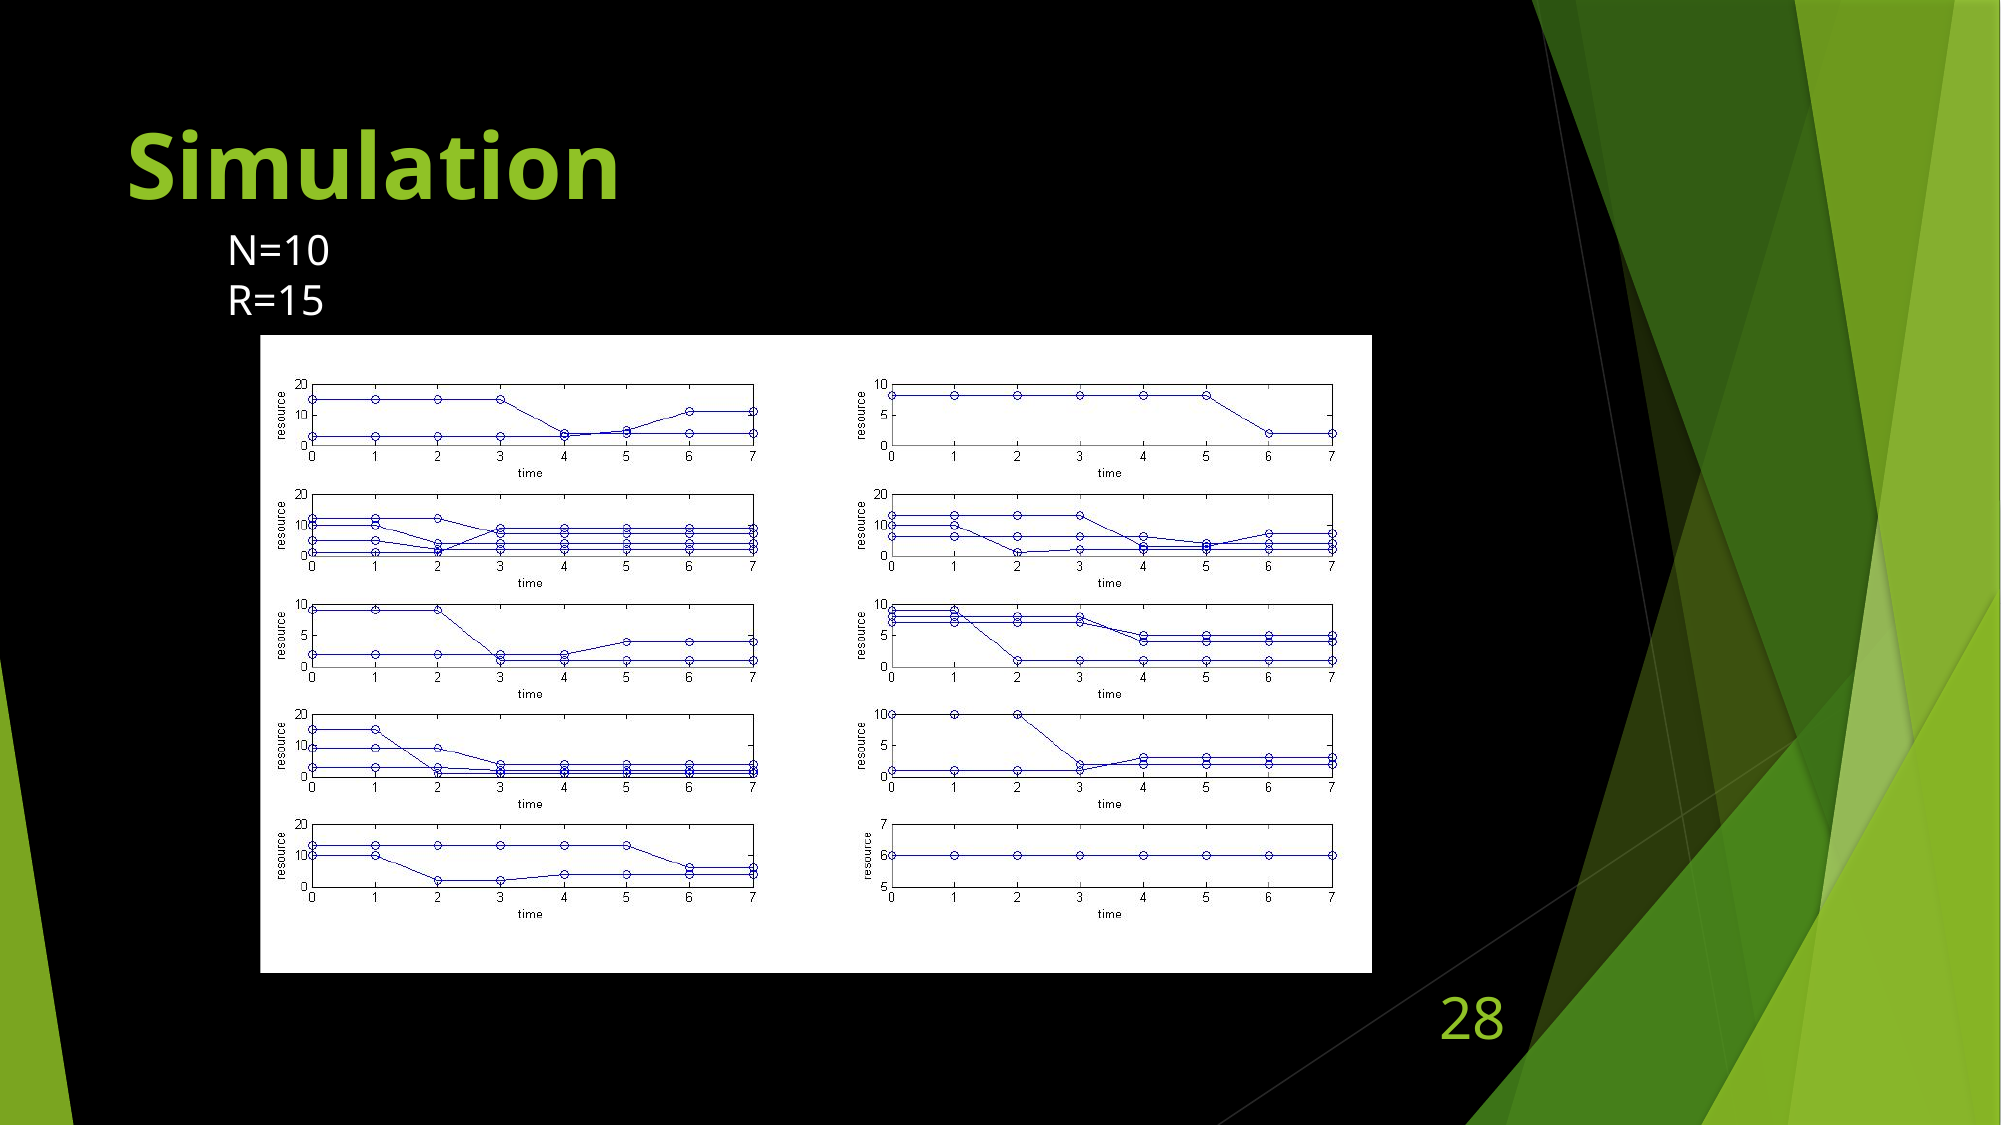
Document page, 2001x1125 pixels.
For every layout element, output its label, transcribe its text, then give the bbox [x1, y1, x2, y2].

title Simulation [111, 99, 1522, 317]
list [259, 334, 1373, 973]
slide_number 28 [1409, 991, 1522, 1051]
text_box N=10 R=15 [212, 216, 443, 332]
